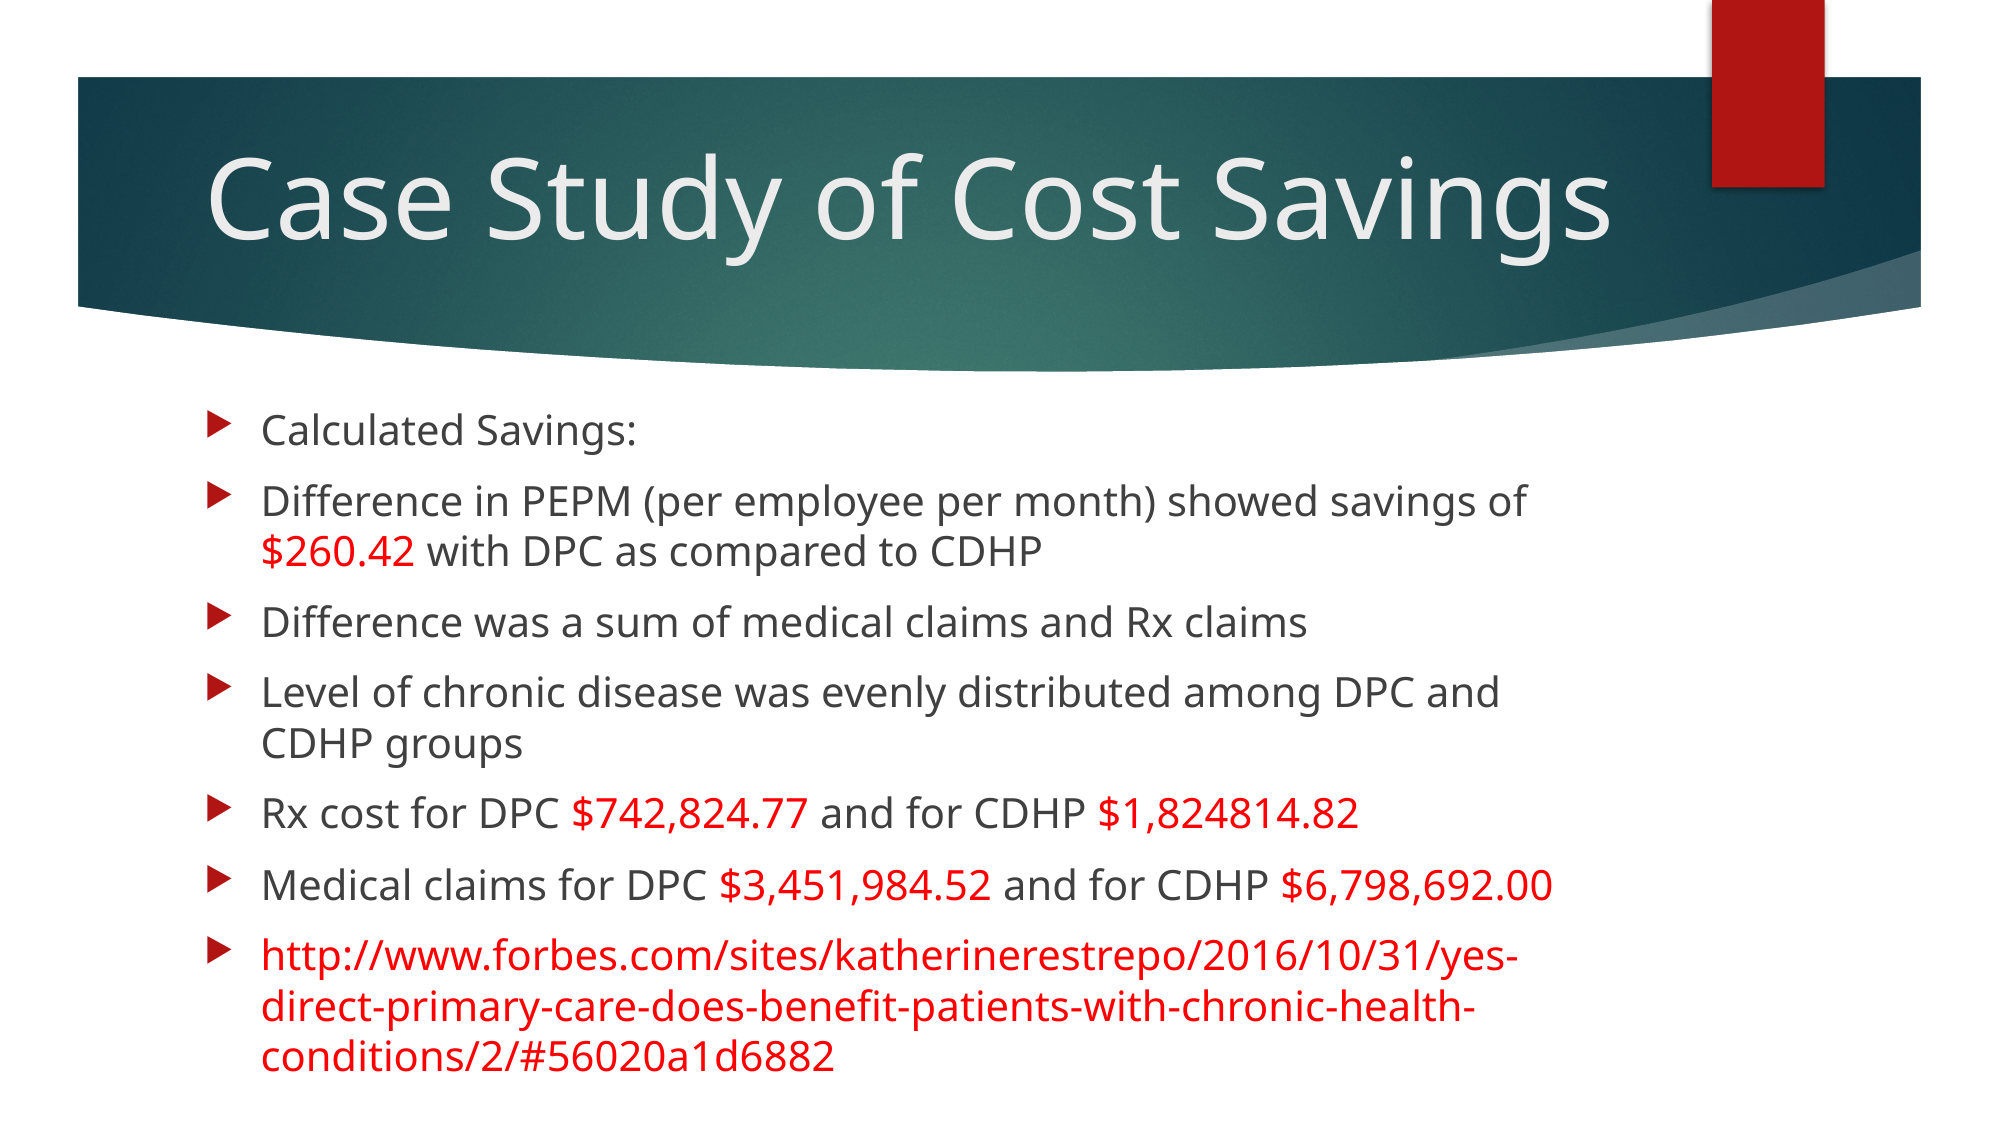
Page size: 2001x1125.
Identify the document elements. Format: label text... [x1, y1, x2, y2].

title Case Study of Cost Savings [189, 114, 1697, 276]
list Calculated Savings: Difference in PEPM (per employee per month) showed savings of $260.42 with DPC as compared to CDHP Difference was a sum of medical claims and Rx claims Level of chronic disease was evenly distributed among DPC and CDHP groups Rx cost for DPC $742,824.77 and for CDHP $1,824814.82 Medical claims for DPC $3,451,984.52 and for CDHP $6,798,692.00 http://www.forbes.com/sites/katherinerestrepo/2016/10/31/yes-direct-primary-care-does-benefit-patients-with-chronic-health-conditions/2/#56020a1d6882 [189, 395, 1638, 1089]
